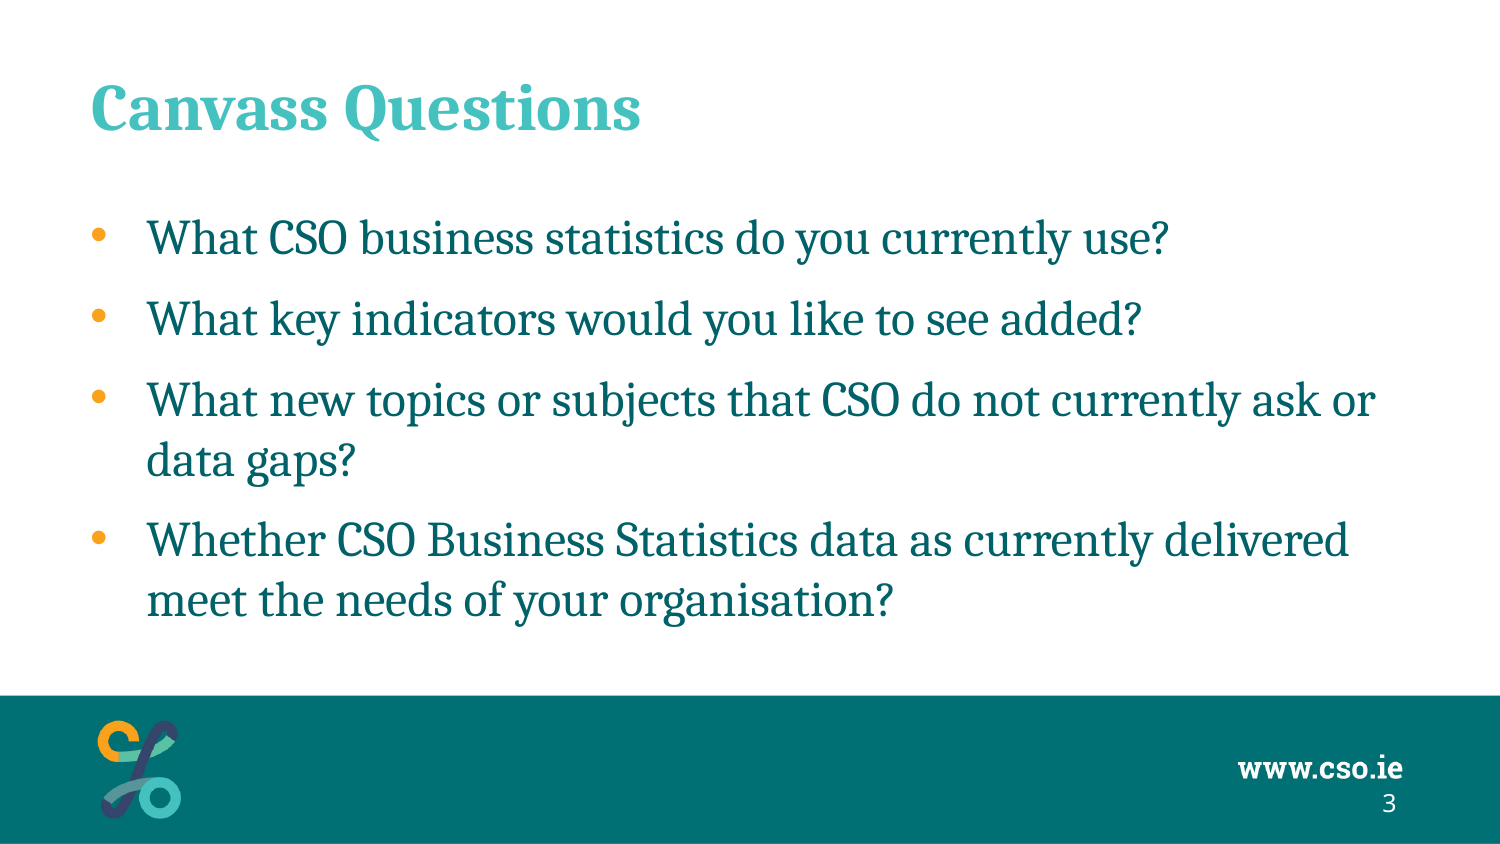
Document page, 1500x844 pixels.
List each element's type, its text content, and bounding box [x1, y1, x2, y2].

slide_number 3 [1246, 782, 1412, 828]
title Canvass Questions [76, 33, 1425, 175]
list What CSO business statistics do you currently use? What key indicators would you like to see added? What new topics or subjects that CSO do not currently ask or data gaps? Whether CSO Business Statistics data as currently delivered meet the needs of your organisation? [75, 196, 1425, 659]
picture [0, 0, 1500, 844]
